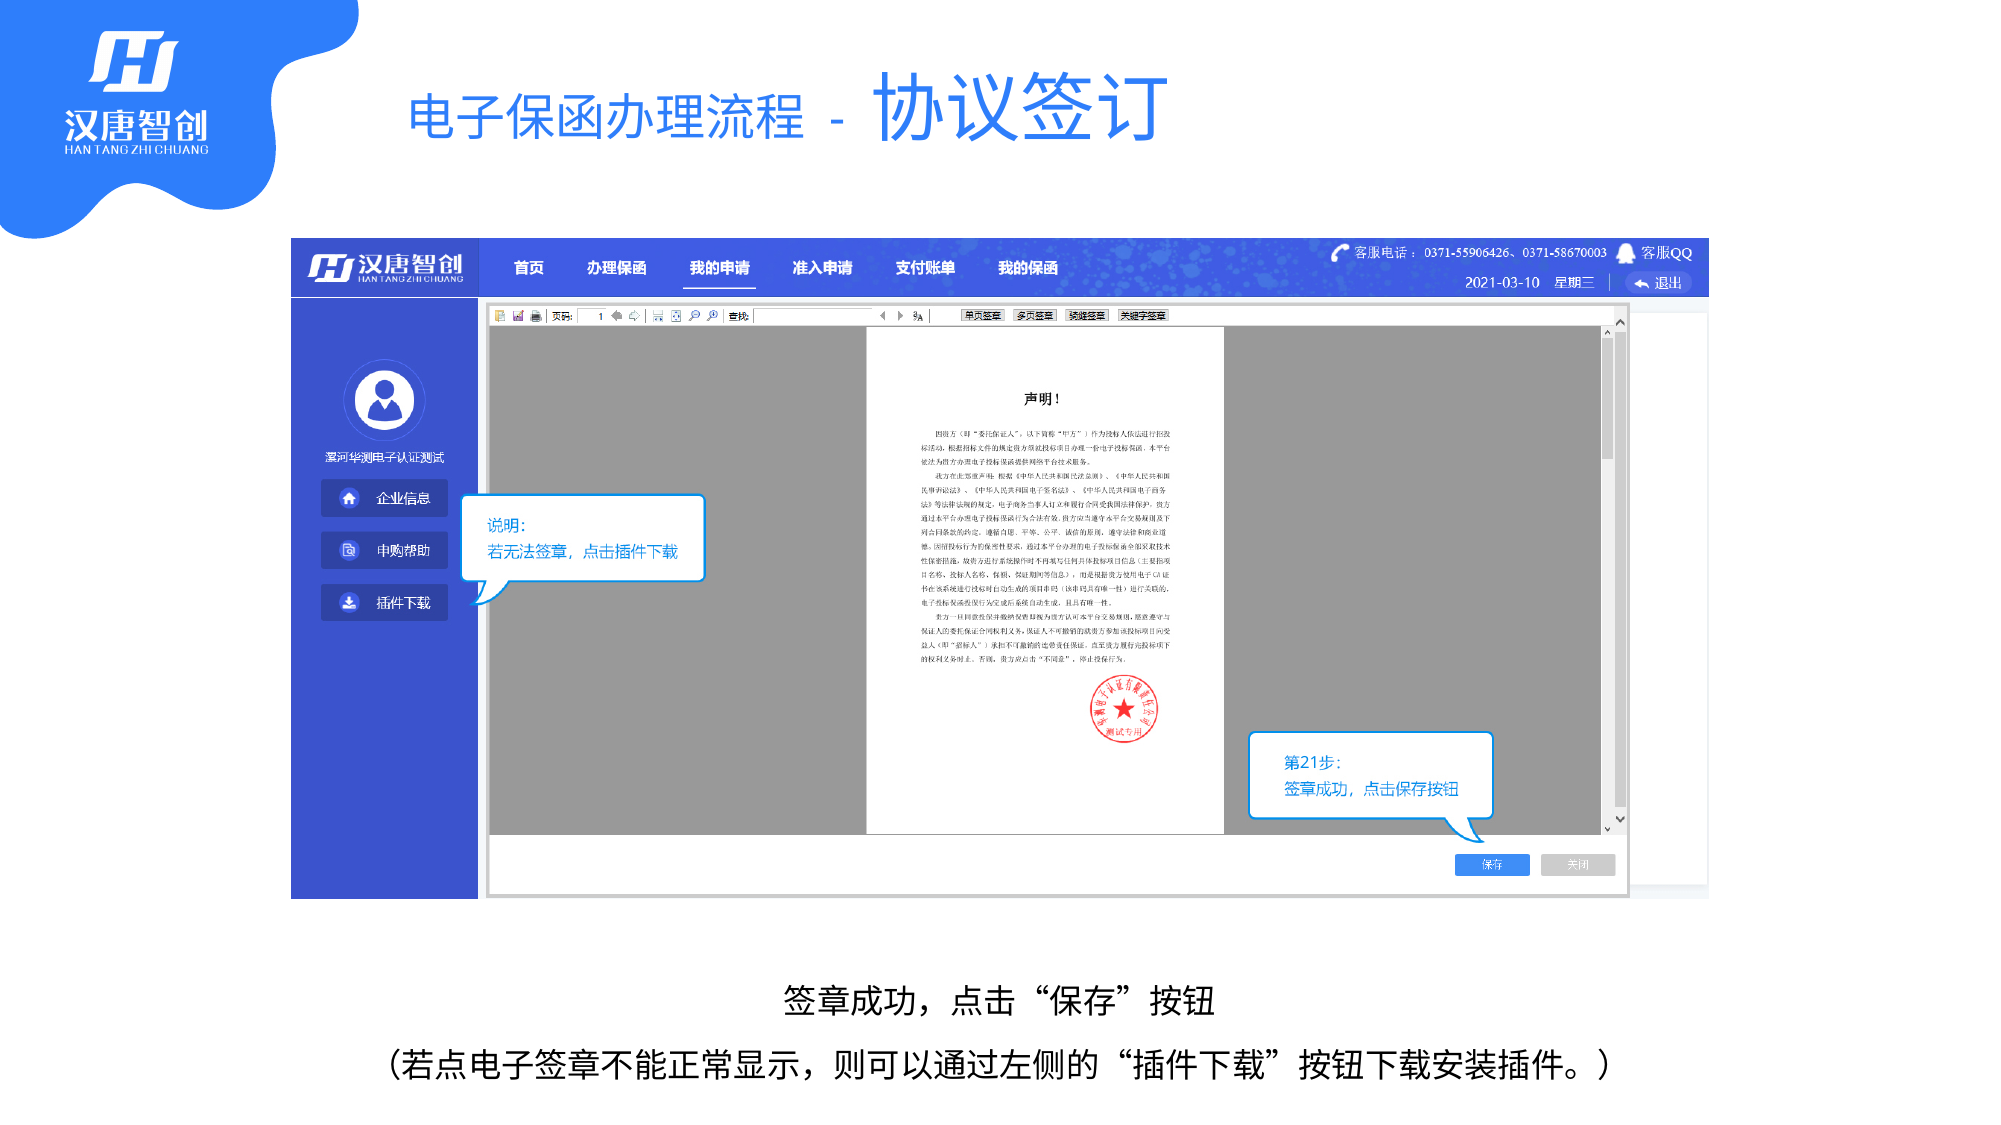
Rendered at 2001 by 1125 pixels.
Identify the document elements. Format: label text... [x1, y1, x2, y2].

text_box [0, 0, 359, 239]
text_box 电子保函办理流程 - 协议签订 [391, 53, 1185, 158]
picture [64, 31, 208, 154]
picture [291, 238, 1709, 899]
text_box 签章成功，点击“保存”按钮 （若点电子签章不能正常显示，则可以通过左侧的“插件下载”按钮下载安装插件。） [153, 949, 1847, 1092]
